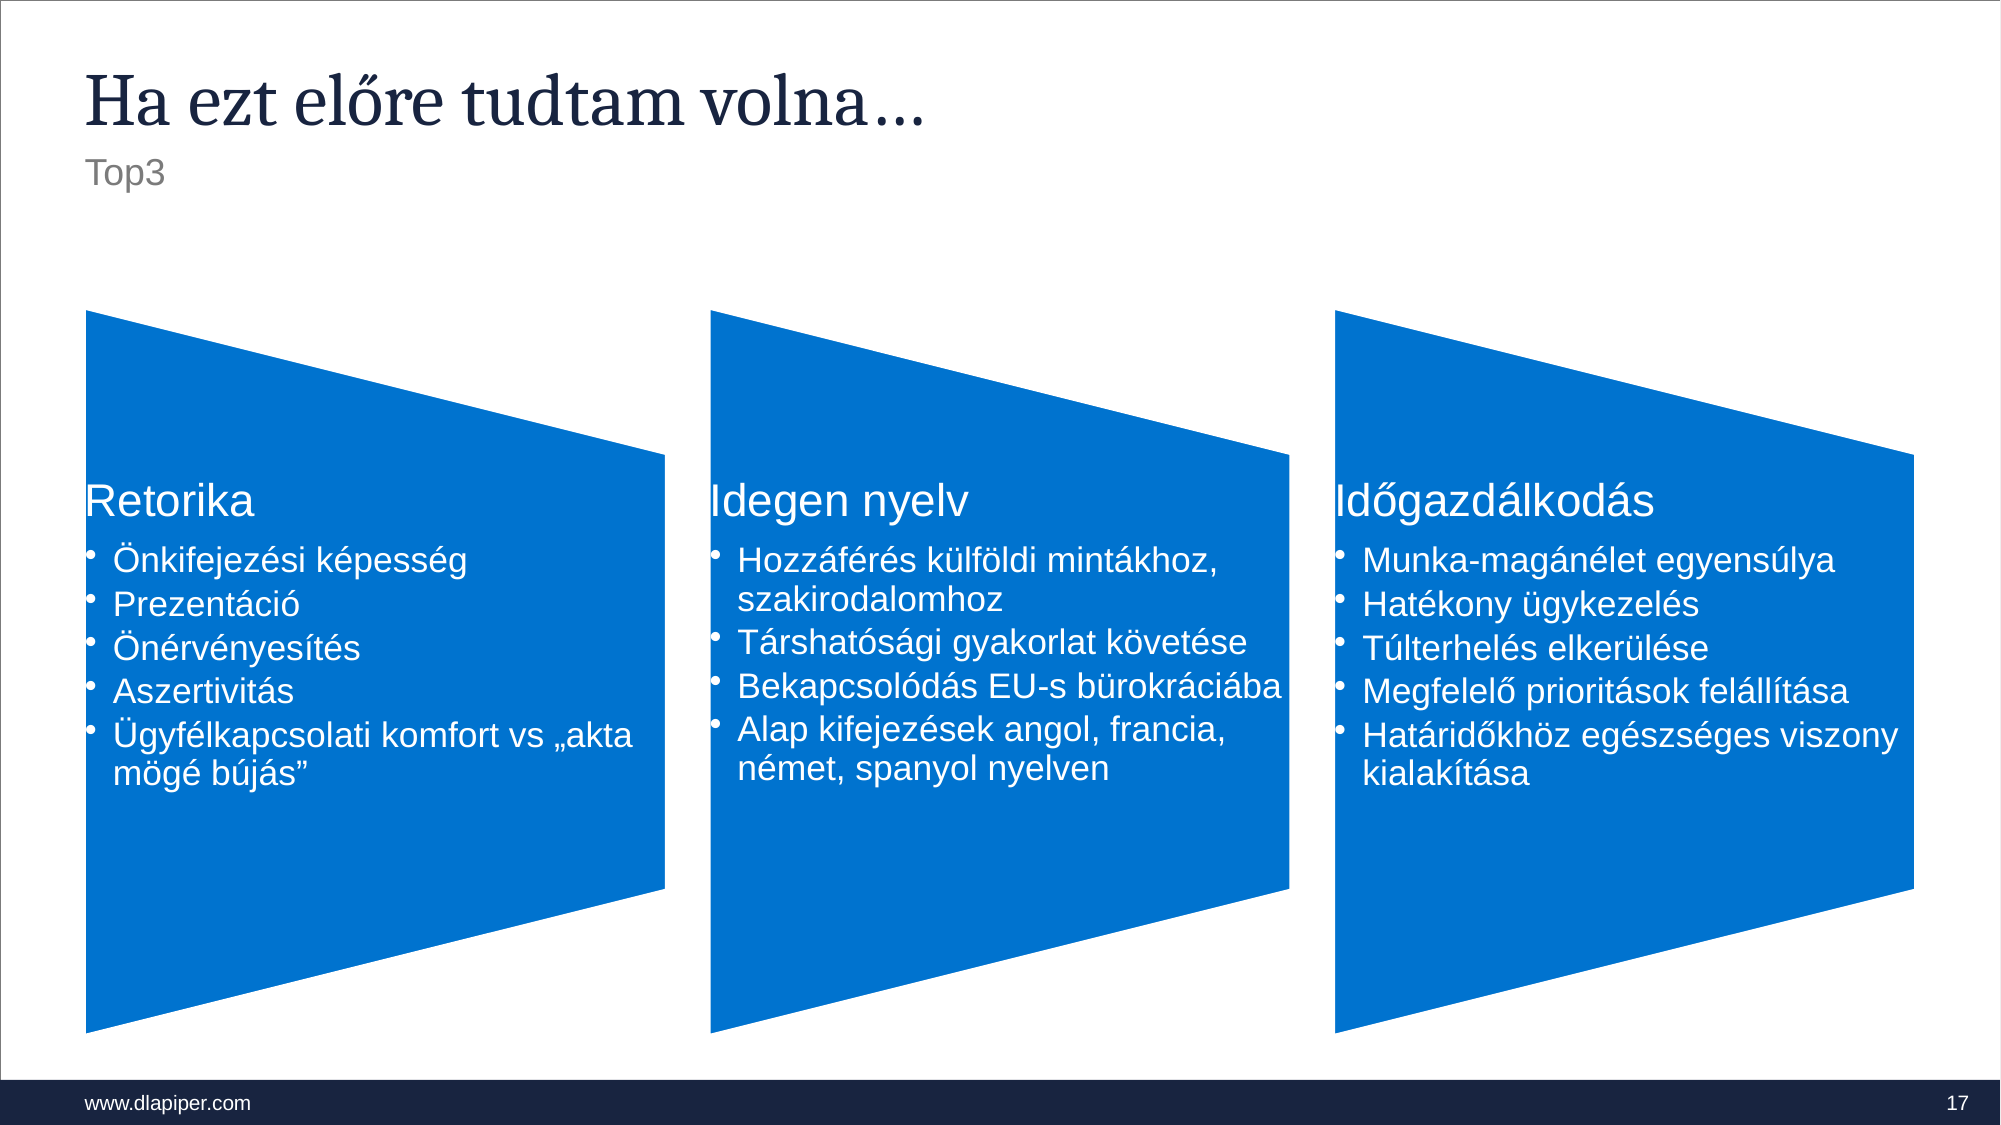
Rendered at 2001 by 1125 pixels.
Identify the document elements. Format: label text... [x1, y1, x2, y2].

list Top3 [84, 156, 1916, 187]
title Ha ezt előre tudtam volna… [84, 60, 1916, 156]
slide_number 17 [1915, 1079, 2000, 1125]
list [84, 308, 1916, 1035]
